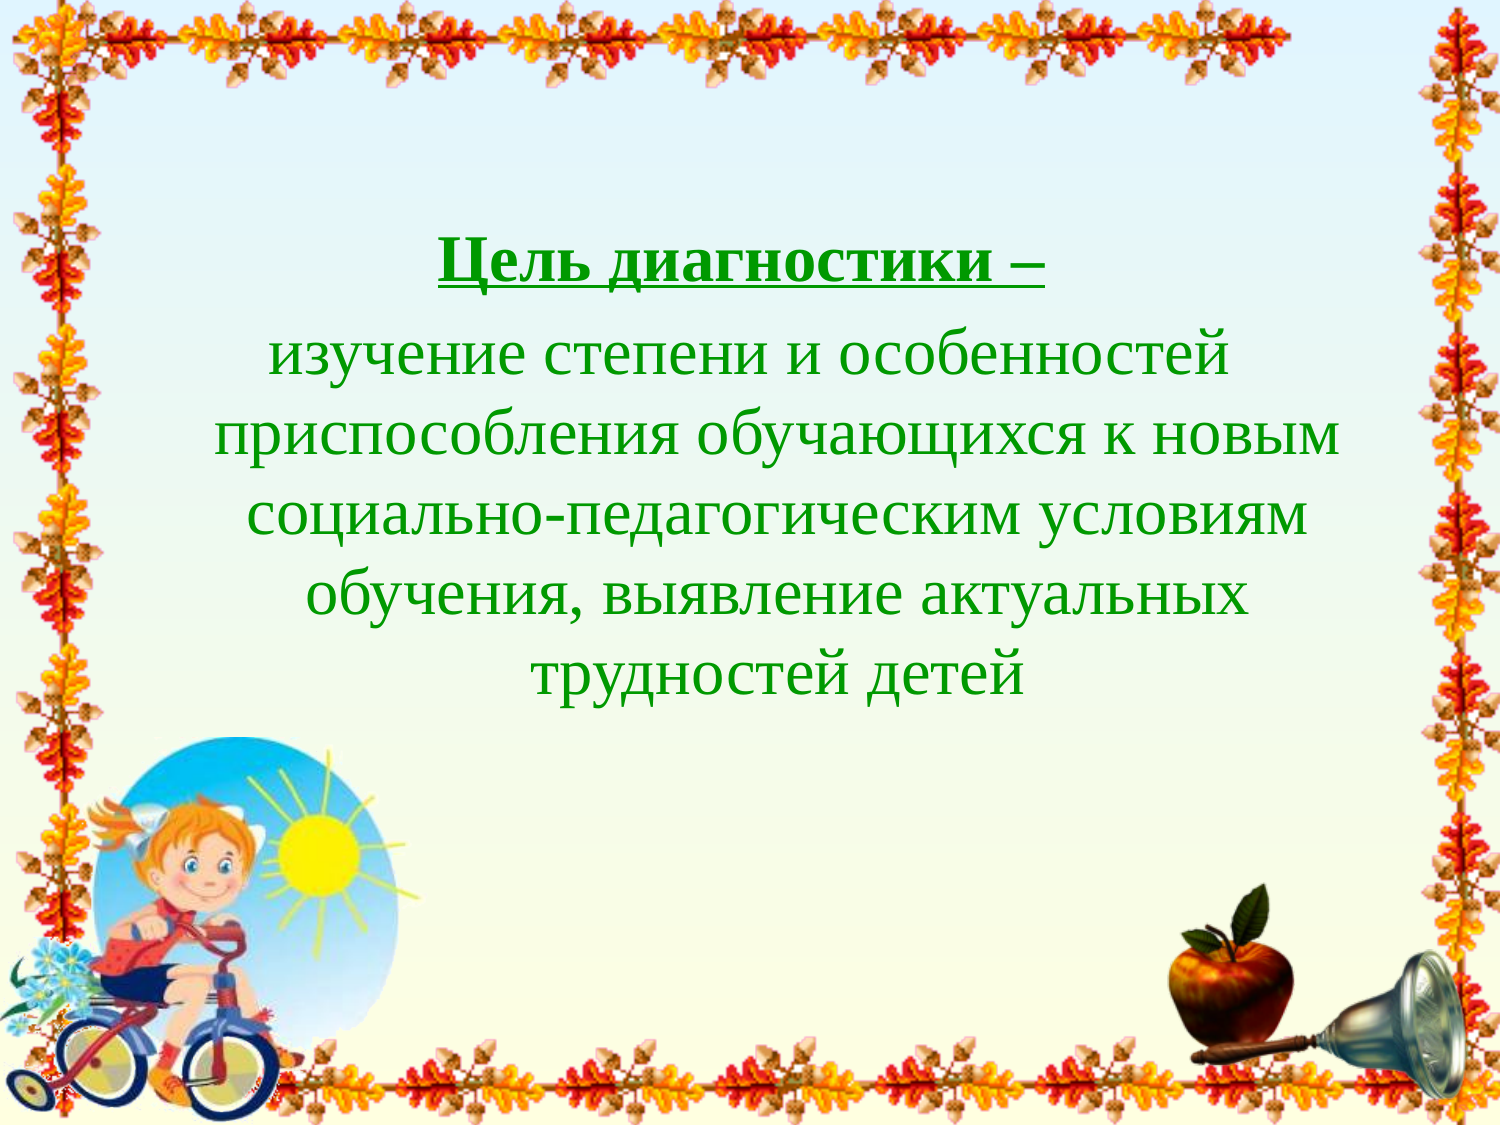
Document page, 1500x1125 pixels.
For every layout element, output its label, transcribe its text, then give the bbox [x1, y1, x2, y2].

list Цель диагностики – изучение степени и особенностей приспособления обучающихся к новым социально-педагогическим условиям обучения, выявление актуальных трудностей детей [74, 113, 1426, 1006]
picture [0, 0, 1500, 1125]
picture [130, 0, 1300, 102]
